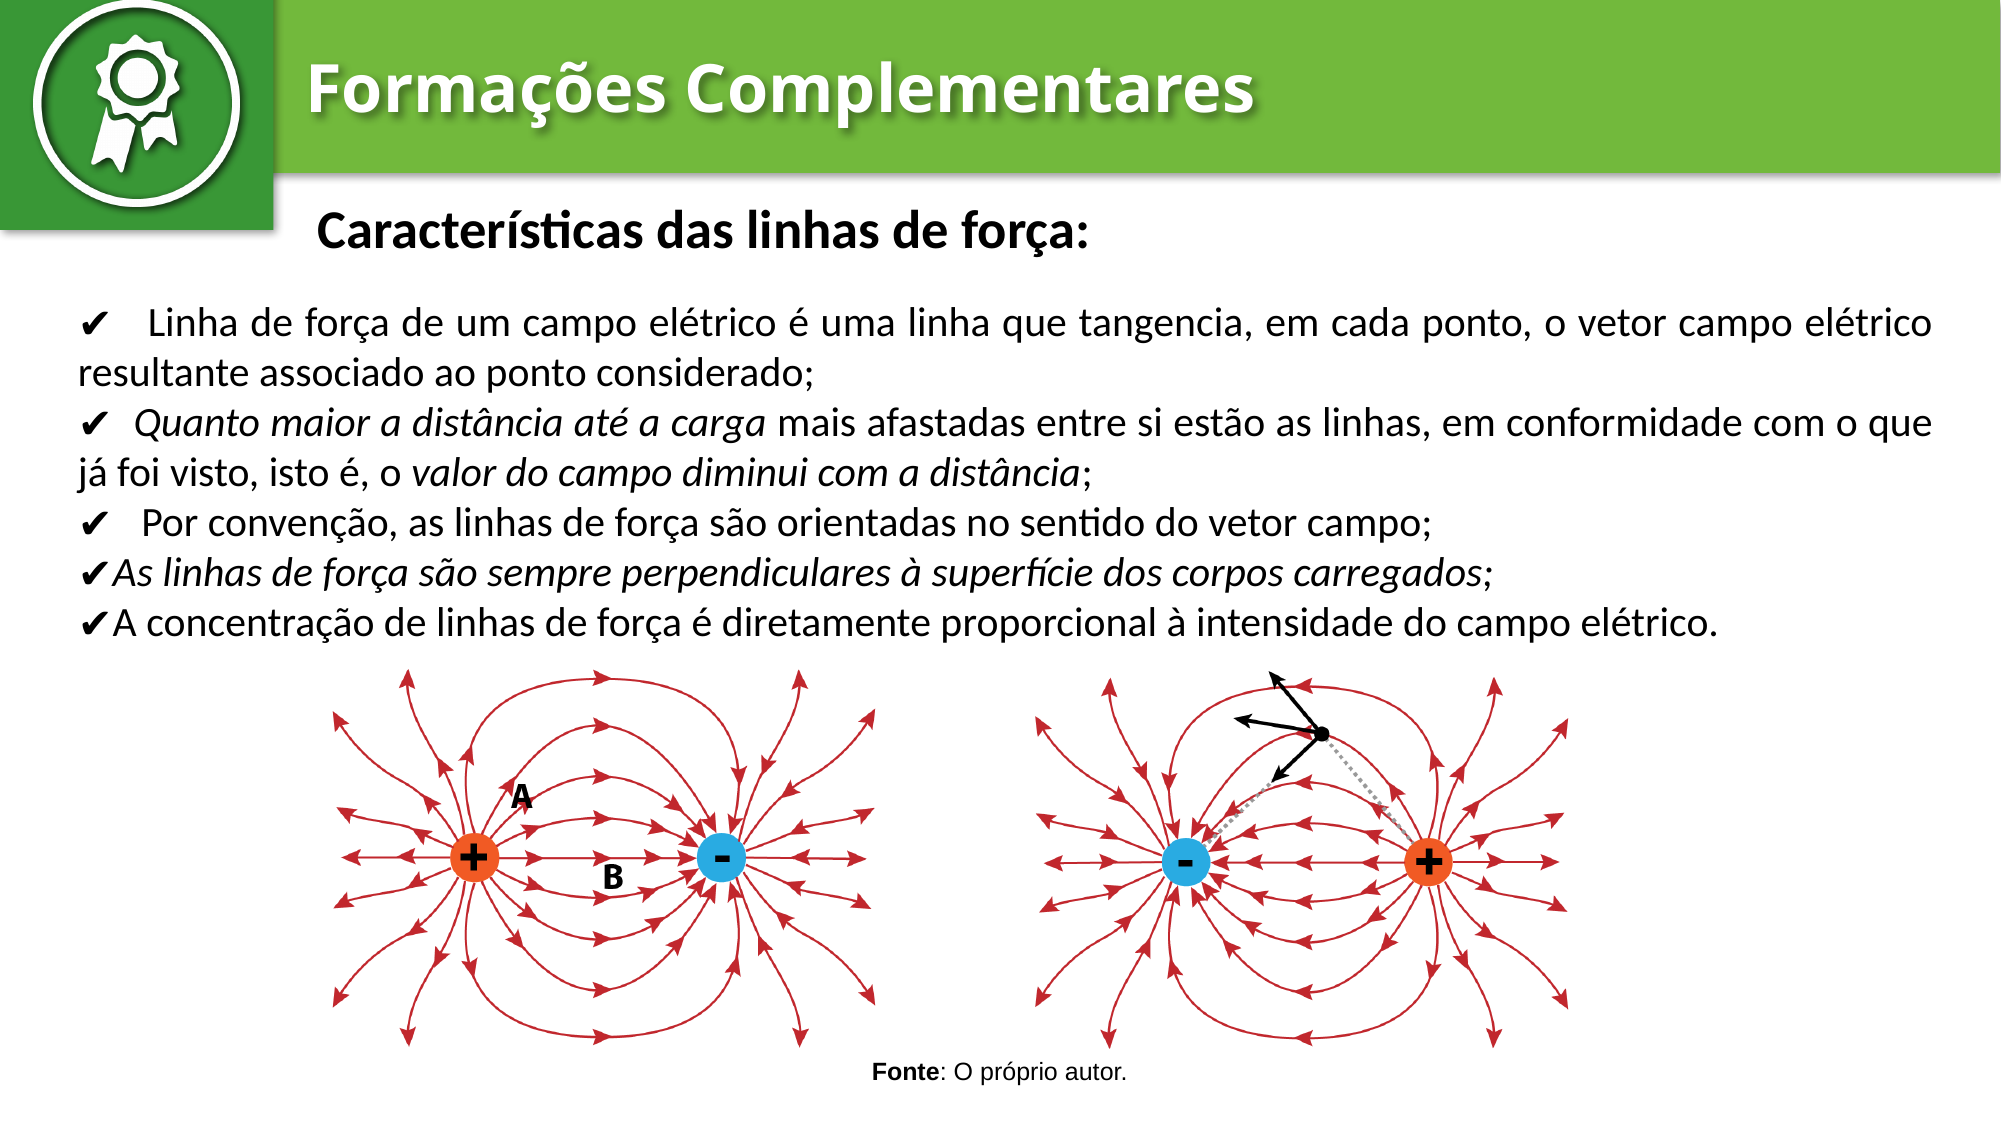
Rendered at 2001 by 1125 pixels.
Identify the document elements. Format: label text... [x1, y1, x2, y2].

text_box Linha de força de um campo elétrico é uma linha que tangencia, em cada ponto, o vetor campo elétrico resultante associado ao ponto considerado; Quanto maior a distância até a carga mais afastadas entre si estão as linhas, em conformidade com o que já foi visto, isto é, o valor do campo diminui com a distância; Por convenção, as linhas de força são orientadas no sentido do vetor campo; As linhas de força são sempre perpendiculares à superfície dos corpos carregados; A concentração de linhas de força é diretamente proporcional à intensidade do campo elétrico. [43, 267, 1969, 672]
picture [33, 0, 240, 207]
picture [1023, 620, 1575, 1102]
picture [320, 609, 884, 1102]
text_box Fonte: O próprio autor. [887, 1040, 1018, 1101]
title Características das linhas de força: [302, 186, 1710, 268]
